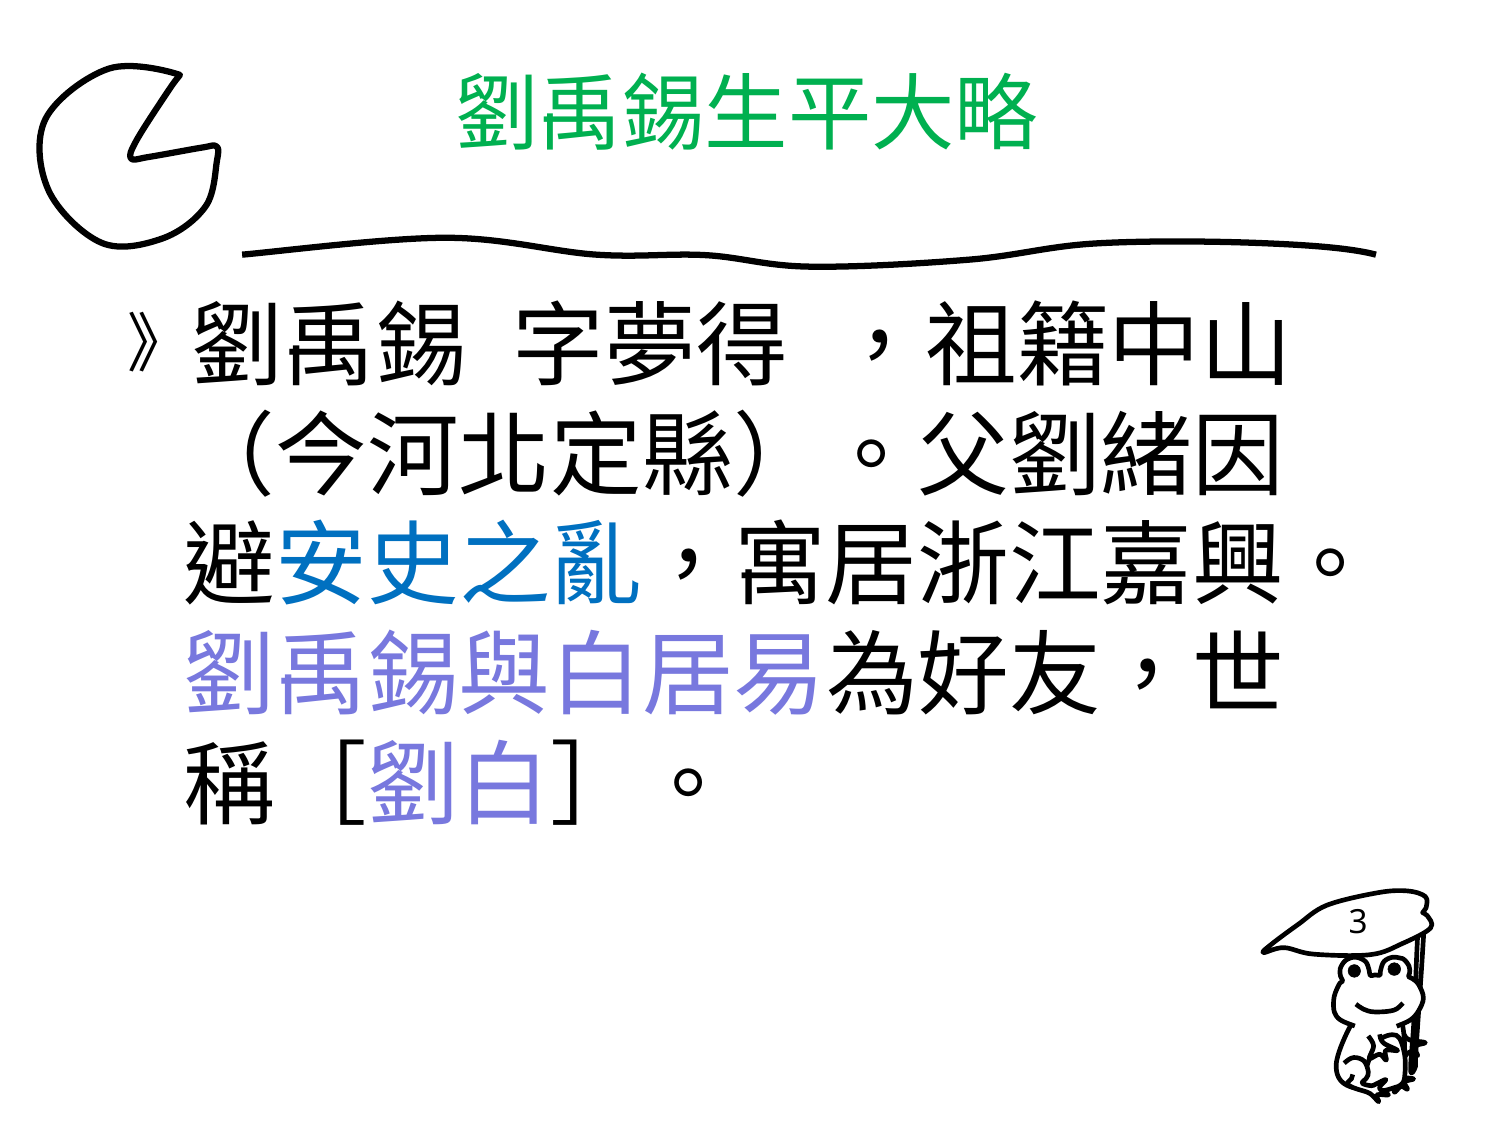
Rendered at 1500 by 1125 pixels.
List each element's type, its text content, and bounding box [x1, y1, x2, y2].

list 劉禹錫 字夢得 ，祖籍中山（今河北定縣）。父劉緒因避安史之亂，寓居浙江嘉興。劉禹錫與白居易為好友，世稱［劉白］。 [112, 278, 1388, 1000]
title 劉禹錫生平大略 [183, 66, 1352, 254]
slide_number 3 [1316, 893, 1400, 969]
